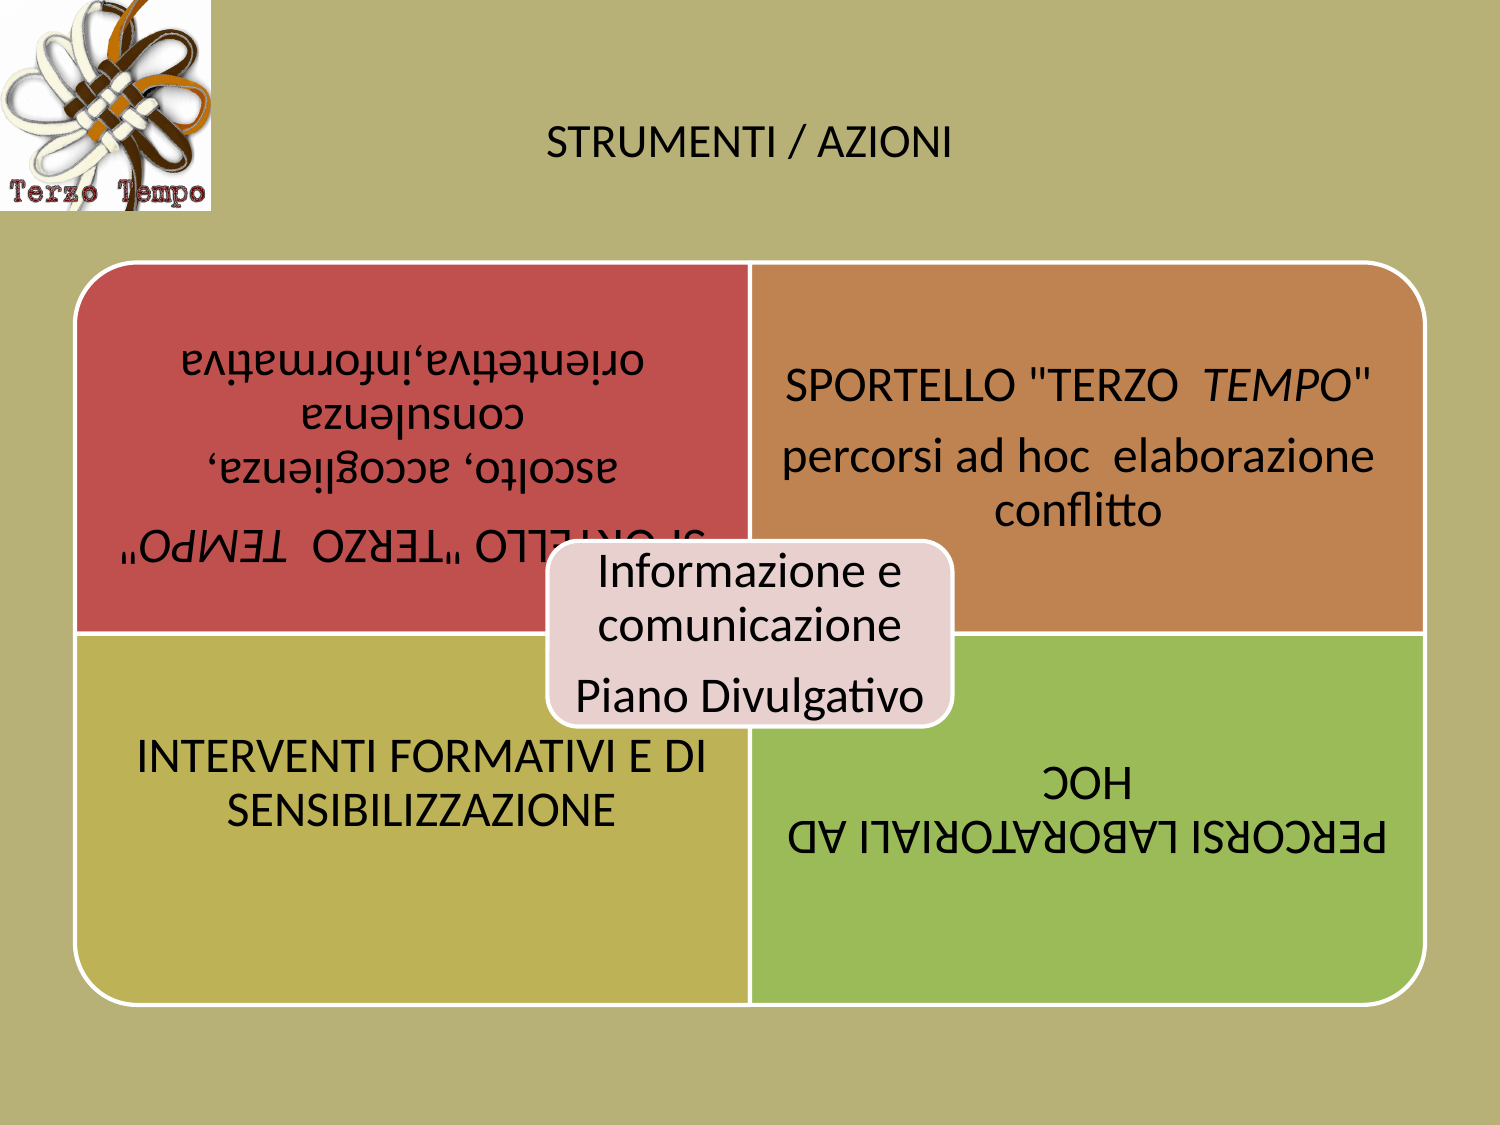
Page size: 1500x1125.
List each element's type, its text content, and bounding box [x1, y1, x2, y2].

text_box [0, 0, 212, 212]
title STRUMENTI / AZIONI [75, 45, 1425, 233]
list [74, 262, 1426, 1006]
